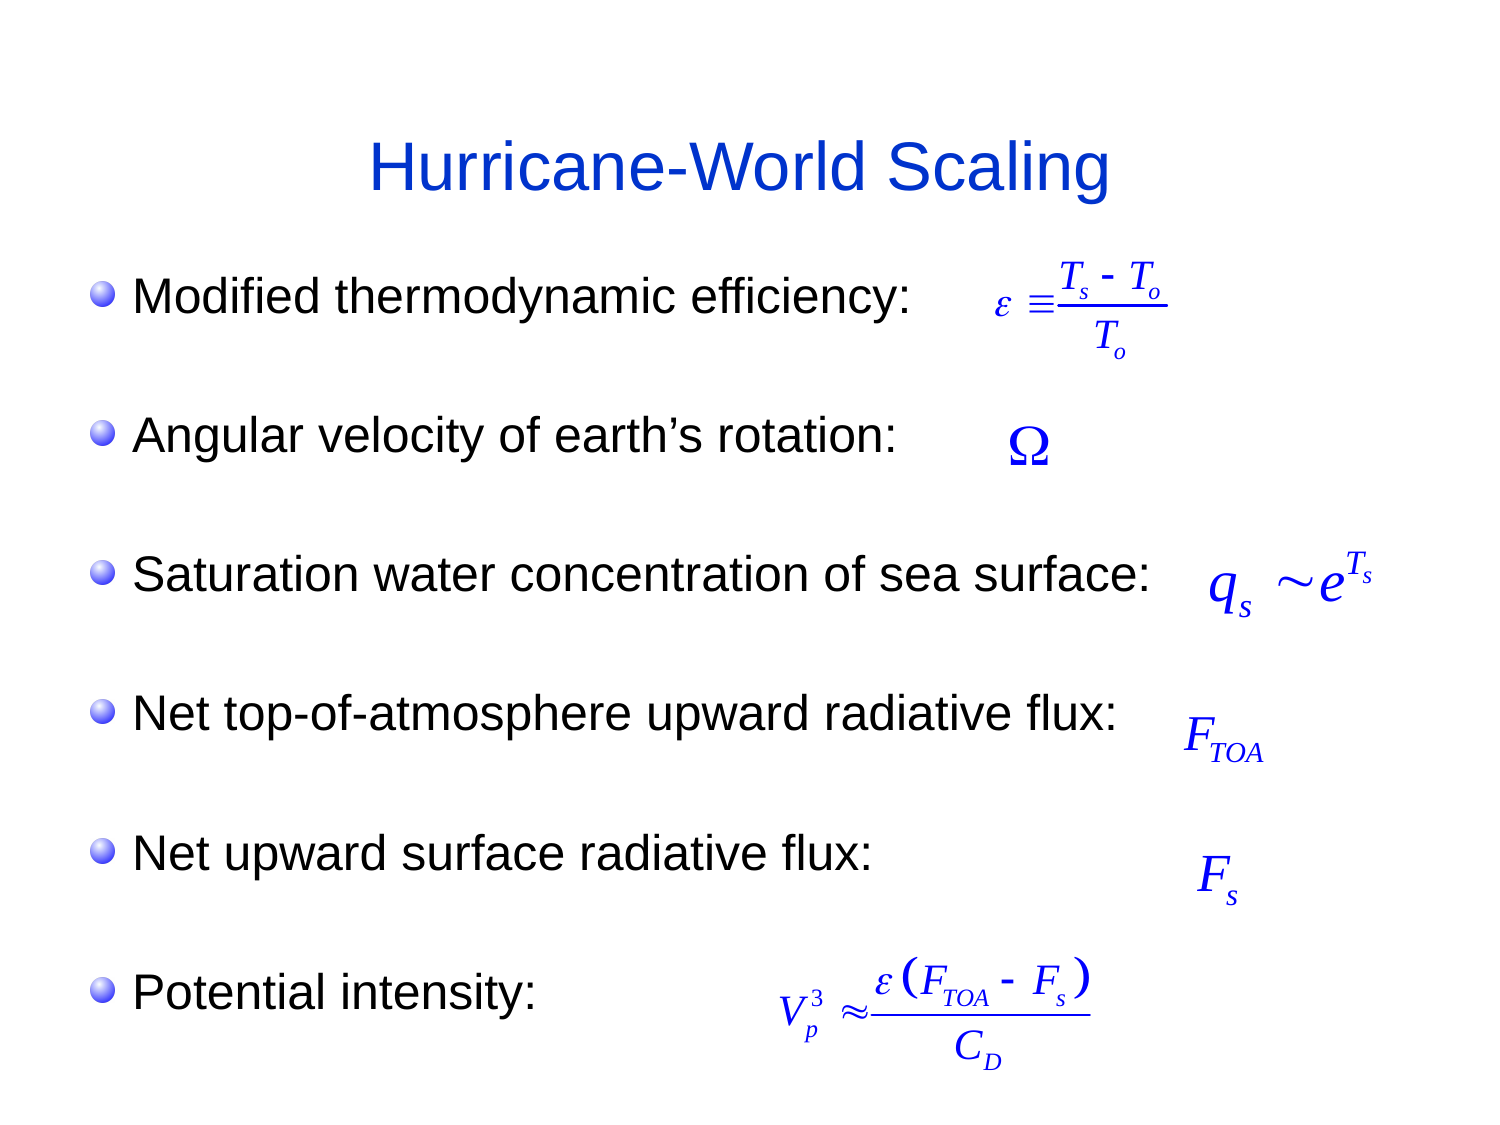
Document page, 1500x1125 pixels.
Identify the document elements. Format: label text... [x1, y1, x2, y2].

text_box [774, 949, 1100, 1080]
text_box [1174, 699, 1271, 775]
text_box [987, 249, 1175, 369]
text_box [999, 412, 1063, 475]
picture [90, 699, 115, 724]
list Modified thermodynamic efficiency: Angular velocity of earth’s rotation: Saturation water concentration of sea surface: Net top-of-atmosphere upward radiative flux: Net upward surface radiative flux: Potential intensity: [75, 262, 1425, 1063]
picture [90, 281, 115, 307]
picture [90, 838, 115, 864]
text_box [1199, 537, 1388, 632]
picture [90, 977, 115, 1003]
title Hurricane-World Scaling [103, 59, 1397, 262]
picture [90, 560, 115, 585]
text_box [1187, 837, 1250, 918]
picture [90, 420, 115, 446]
